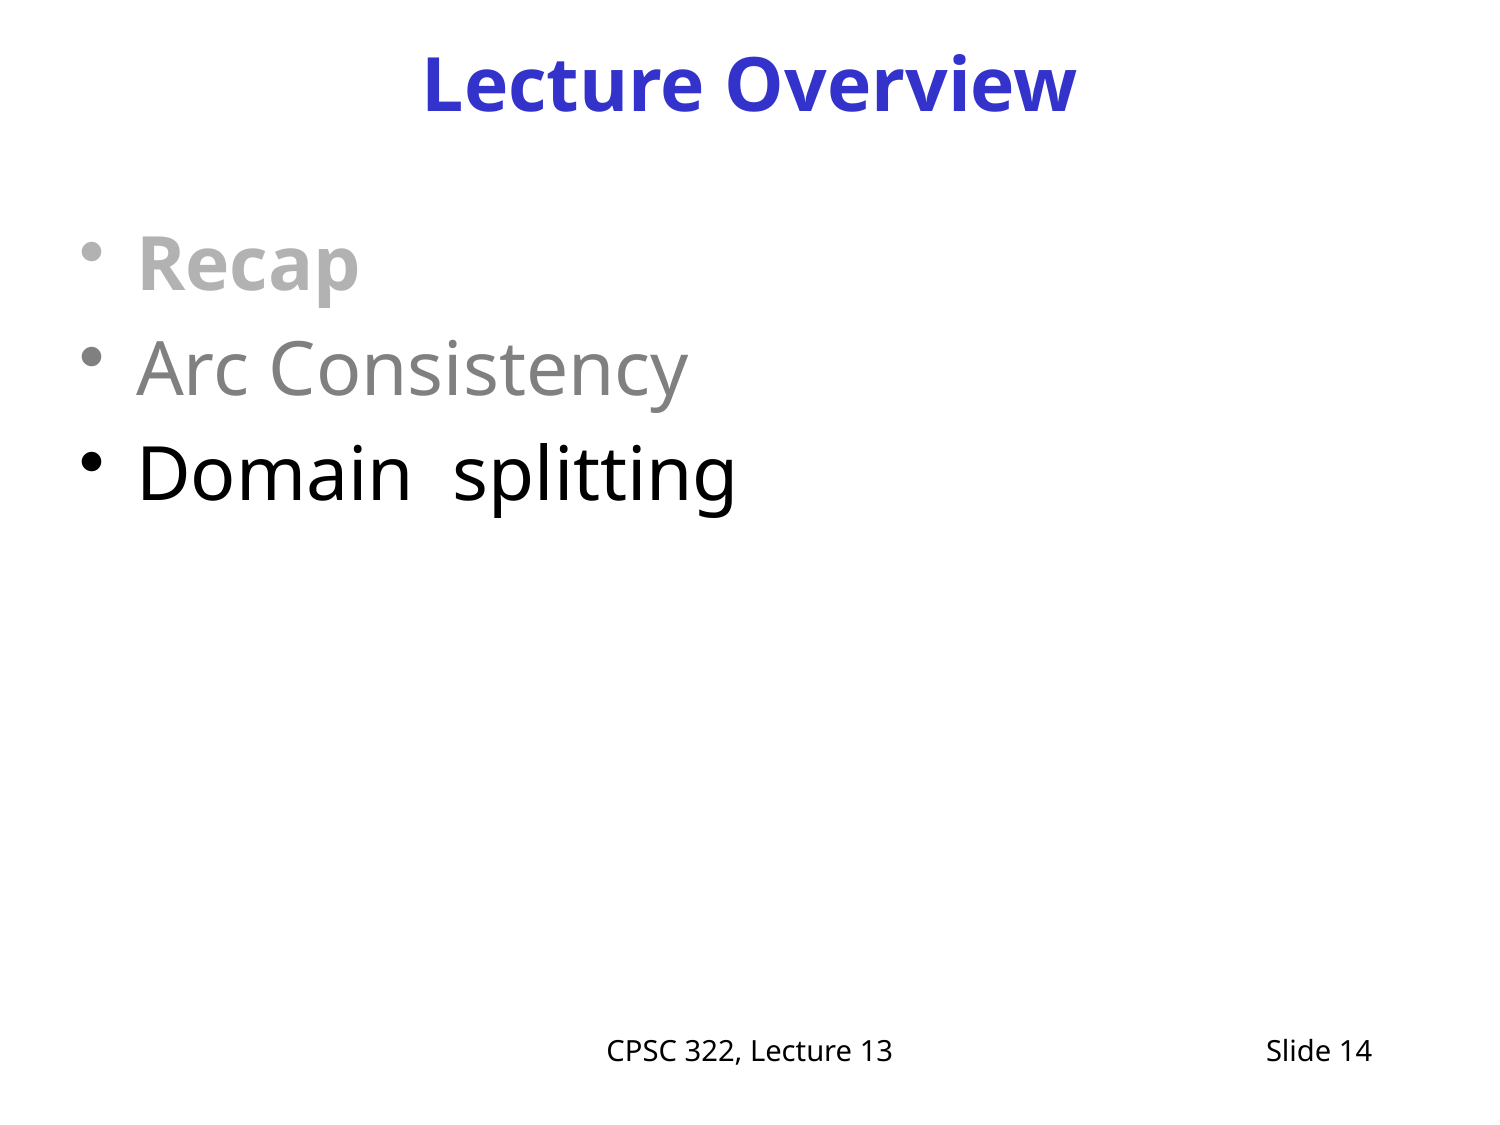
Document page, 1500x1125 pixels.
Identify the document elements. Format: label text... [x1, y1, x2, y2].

title Lecture Overview [49, 24, 1451, 138]
footer CPSC 322, Lecture 13 [512, 1024, 988, 1101]
list Recap Arc Consistency Domain splitting [64, 207, 1453, 946]
slide_number Slide 14 [1074, 1024, 1388, 1101]
